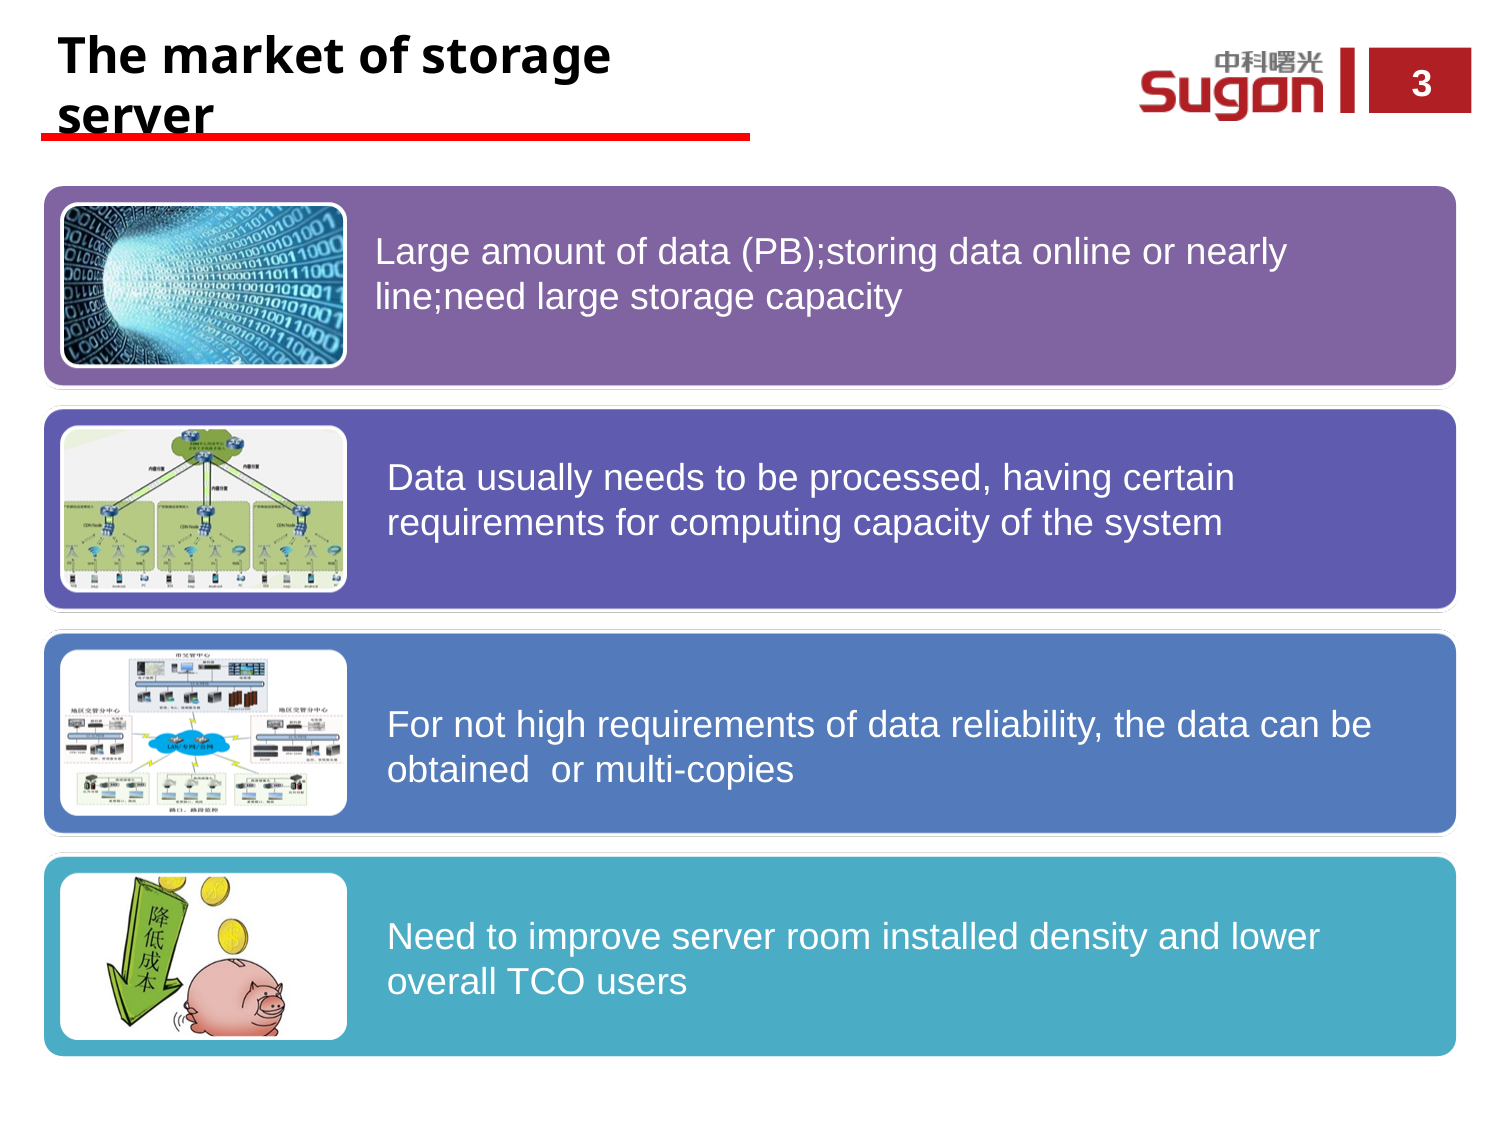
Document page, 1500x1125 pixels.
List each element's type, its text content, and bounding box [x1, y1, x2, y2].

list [38, 181, 1470, 1062]
list The market of storage server [41, 35, 799, 131]
picture [359, 881, 1448, 1036]
picture [348, 420, 1447, 600]
picture [359, 645, 1424, 795]
picture [359, 196, 1448, 374]
picture [1139, 51, 1323, 121]
